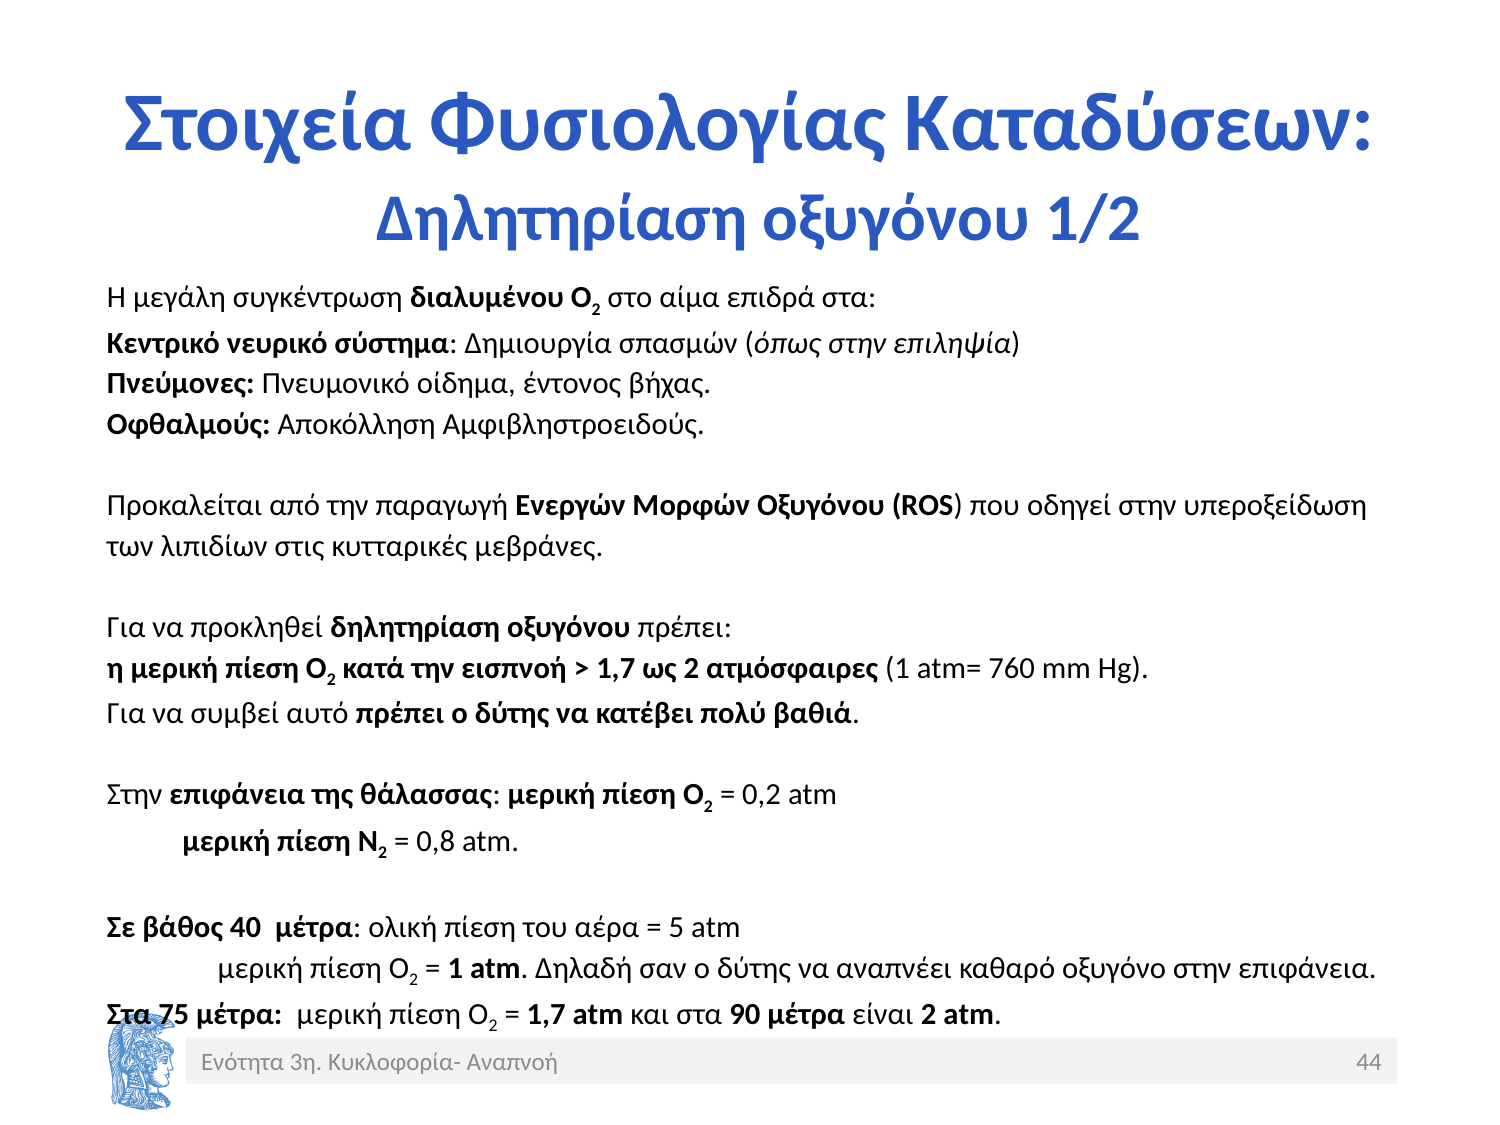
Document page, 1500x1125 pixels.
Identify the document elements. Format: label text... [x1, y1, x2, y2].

slide_number 44 [1306, 1037, 1397, 1084]
list Η μεγάλη συγκέντρωση διαλυμένου Ο2 στο αίμα επιδρά στα: Κεντρικό νευρικό σύστημα: Δημιουργία σπασμών (όπως στην επιληψία) Πνεύμονες: Πνευμονικό οίδημα, έντονος βήχας. Οφθαλμούς: Αποκόλληση Αμφιβληστροειδούς. Προκαλείται από την παραγωγή Ενεργών Μορφών Οξυγόνου (ROS) που οδηγεί στην υπεροξείδωση των λιπιδίων στις κυτταρικές μεβράνες. Για να προκληθεί δηλητηρίαση οξυγόνου πρέπει: η μερική πίεση Ο2 κατά την εισπνοή > 1,7 ως 2 ατμόσφαιρες (1 atm= 760 mm Hg). Για να συμβεί αυτό πρέπει ο δύτης να κατέβει πολύ βαθιά. Στην επιφάνεια της θάλασσας: μερική πίεση Ο2 = 0,2 atm μερική πίεση Ν2 = 0,8 atm. Σε βάθος 40 μέτρα: ολική πίεση του αέρα = 5 atm μερική πίεση Ο2 = 1 atm. Δηλαδή σαν ο δύτης να αναπνέει καθαρό οξυγόνο στην επιφάνεια. Στα 75 μέτρα: μερική πίεση Ο2 = 1,7 atm και στα 90 μέτρα είναι 2 atm. [91, 265, 1418, 1092]
footer Ενότητα 3η. Κυκλοφορία- Αναπνοή [186, 1037, 1306, 1084]
picture [103, 1092, 186, 1114]
title Στοιχεία Φυσιολογίας Καταδύσεων: Δηλητηρίαση οξυγόνου 1/2 [103, 59, 1397, 265]
